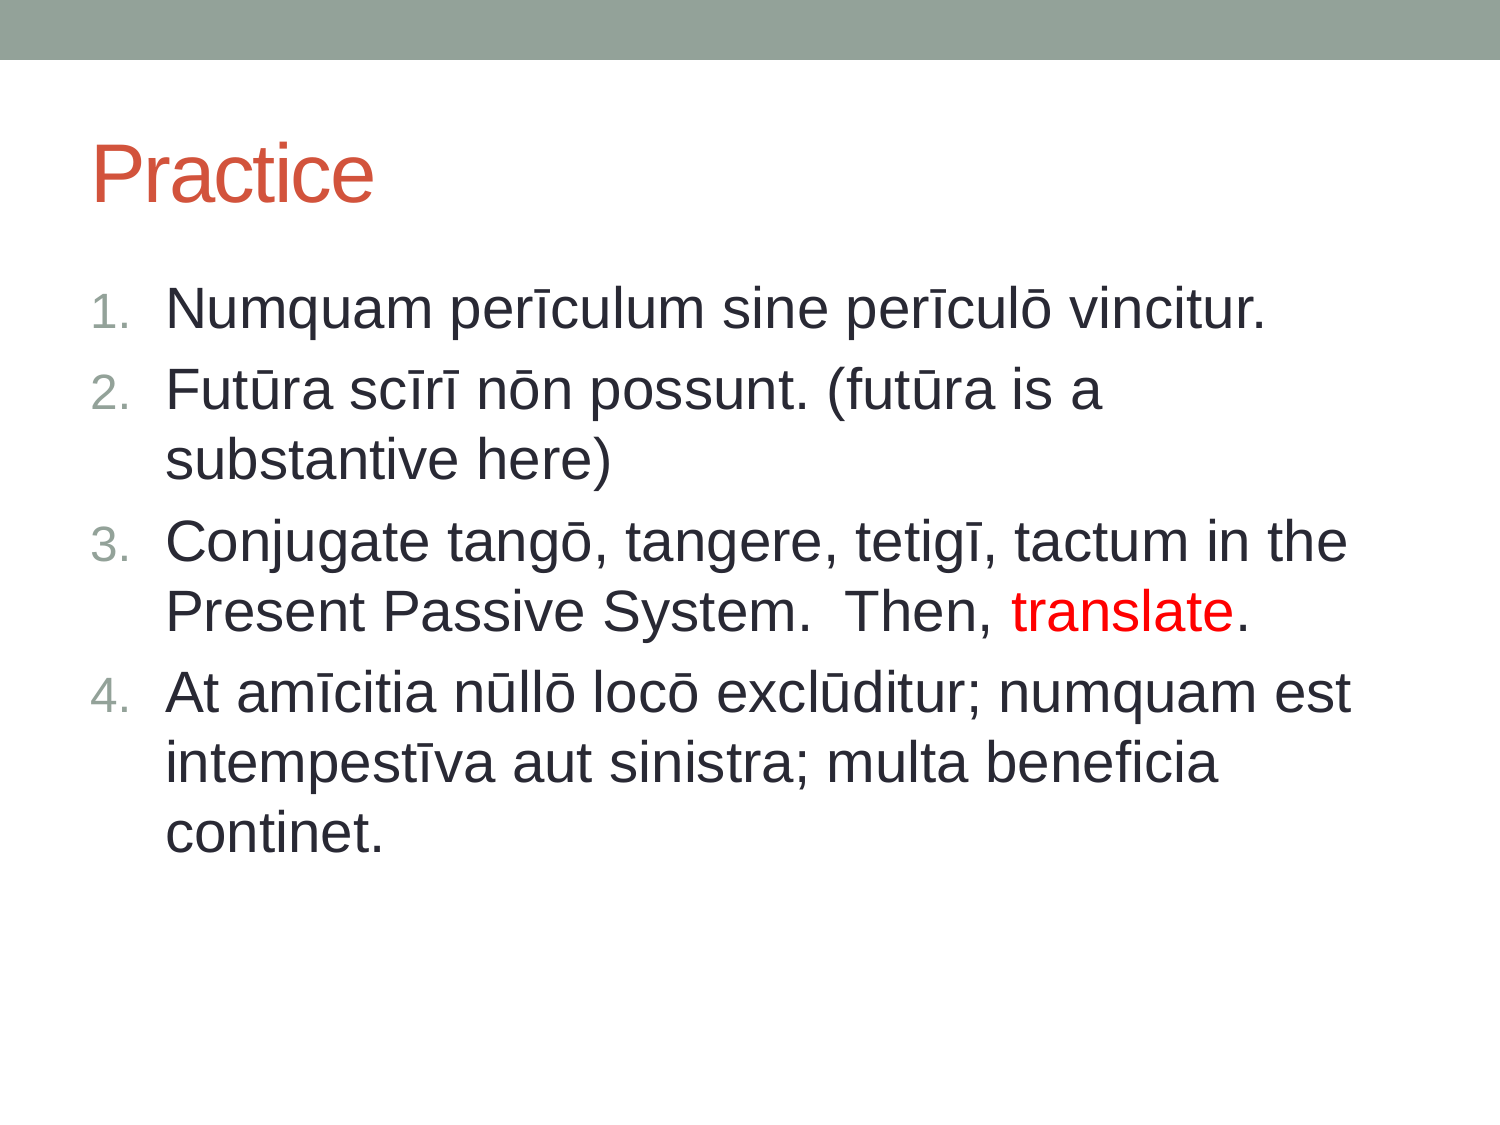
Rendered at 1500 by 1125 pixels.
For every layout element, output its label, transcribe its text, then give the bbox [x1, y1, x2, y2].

list Numquam perīculum sine perīculō vincitur. Futūra scīrī nōn possunt. (futūra is a substantive here) Conjugate tangō, tangere, tetigī, tactum in the Present Passive System. Then, translate. At amīcitia nūllō locō exclūditur; numquam est intempestīva aut sinistra; multa beneficia continet. [75, 262, 1425, 1063]
title Practice [75, 87, 1425, 250]
